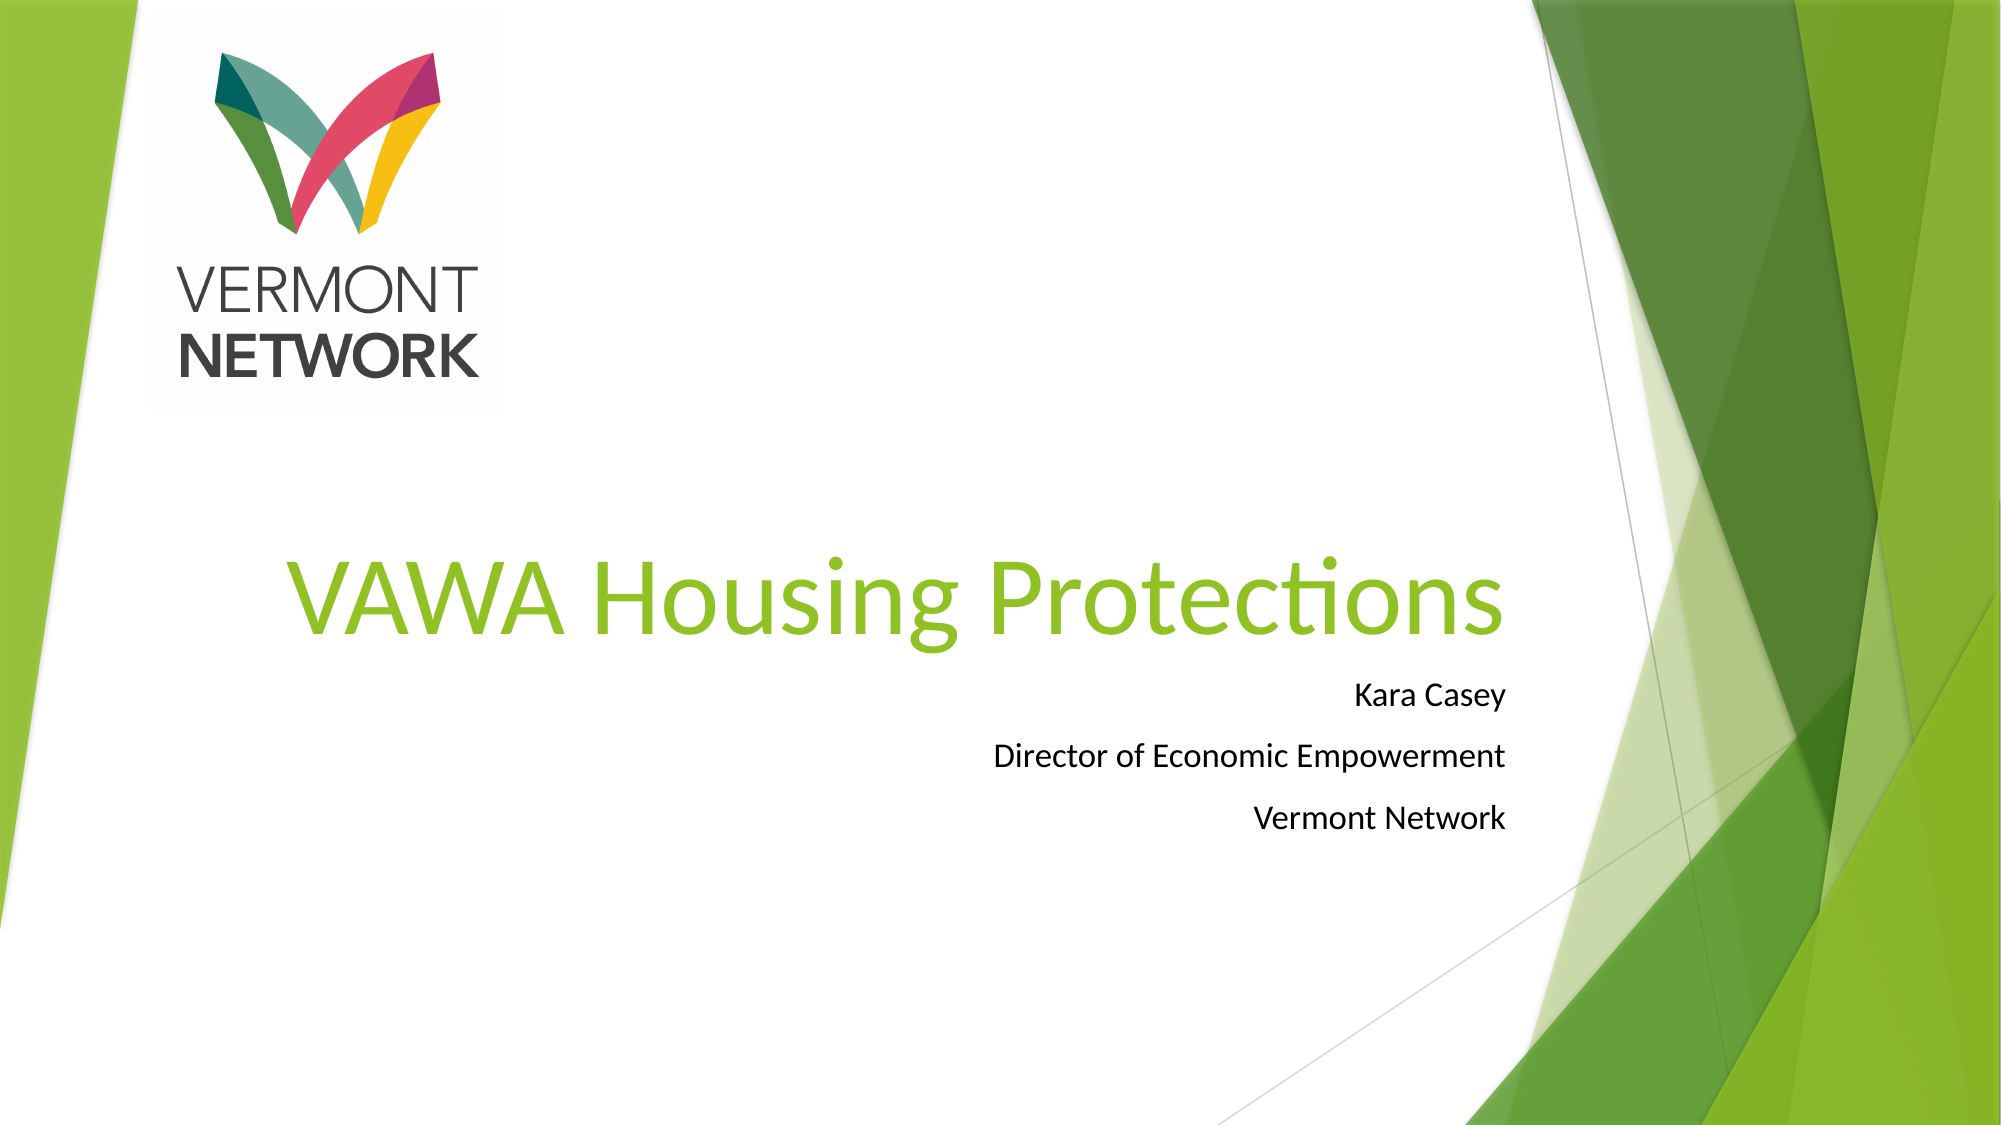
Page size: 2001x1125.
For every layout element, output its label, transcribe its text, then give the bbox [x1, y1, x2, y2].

picture [149, 13, 507, 416]
subtitle Kara Casey Director of Economic Empowerment Vermont Network [247, 664, 1522, 845]
title VAWA Housing Protections [247, 394, 1522, 664]
